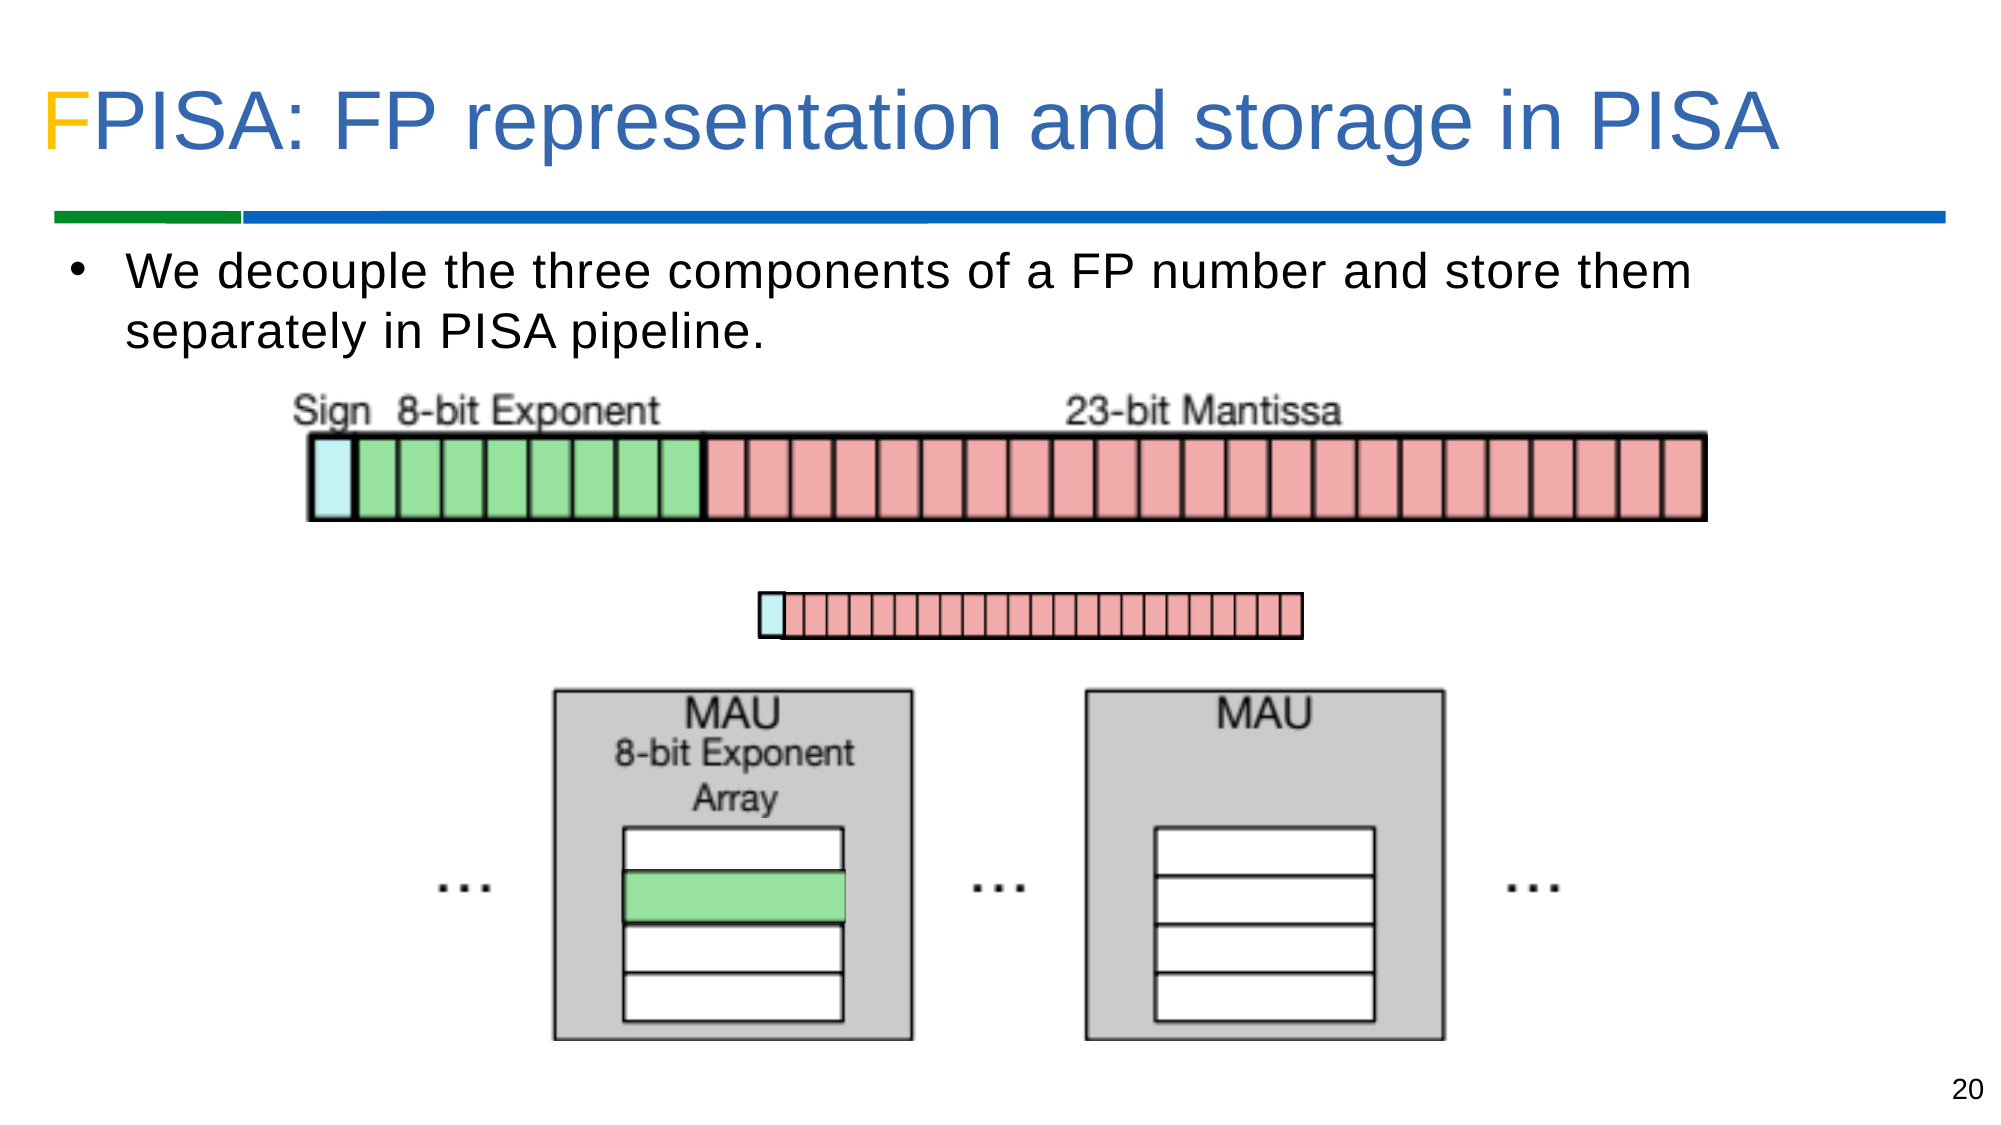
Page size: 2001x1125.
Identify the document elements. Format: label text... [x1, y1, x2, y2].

text_box FPISA: FP representation and storage in PISA [39, 64, 2000, 167]
picture [408, 678, 1592, 1041]
picture [757, 591, 1304, 640]
text_box We decouple the three components of a FP number and store them separately in PISA pipeline. [54, 230, 1792, 486]
picture [292, 379, 1708, 522]
slide_number 20 [1932, 1062, 1999, 1123]
